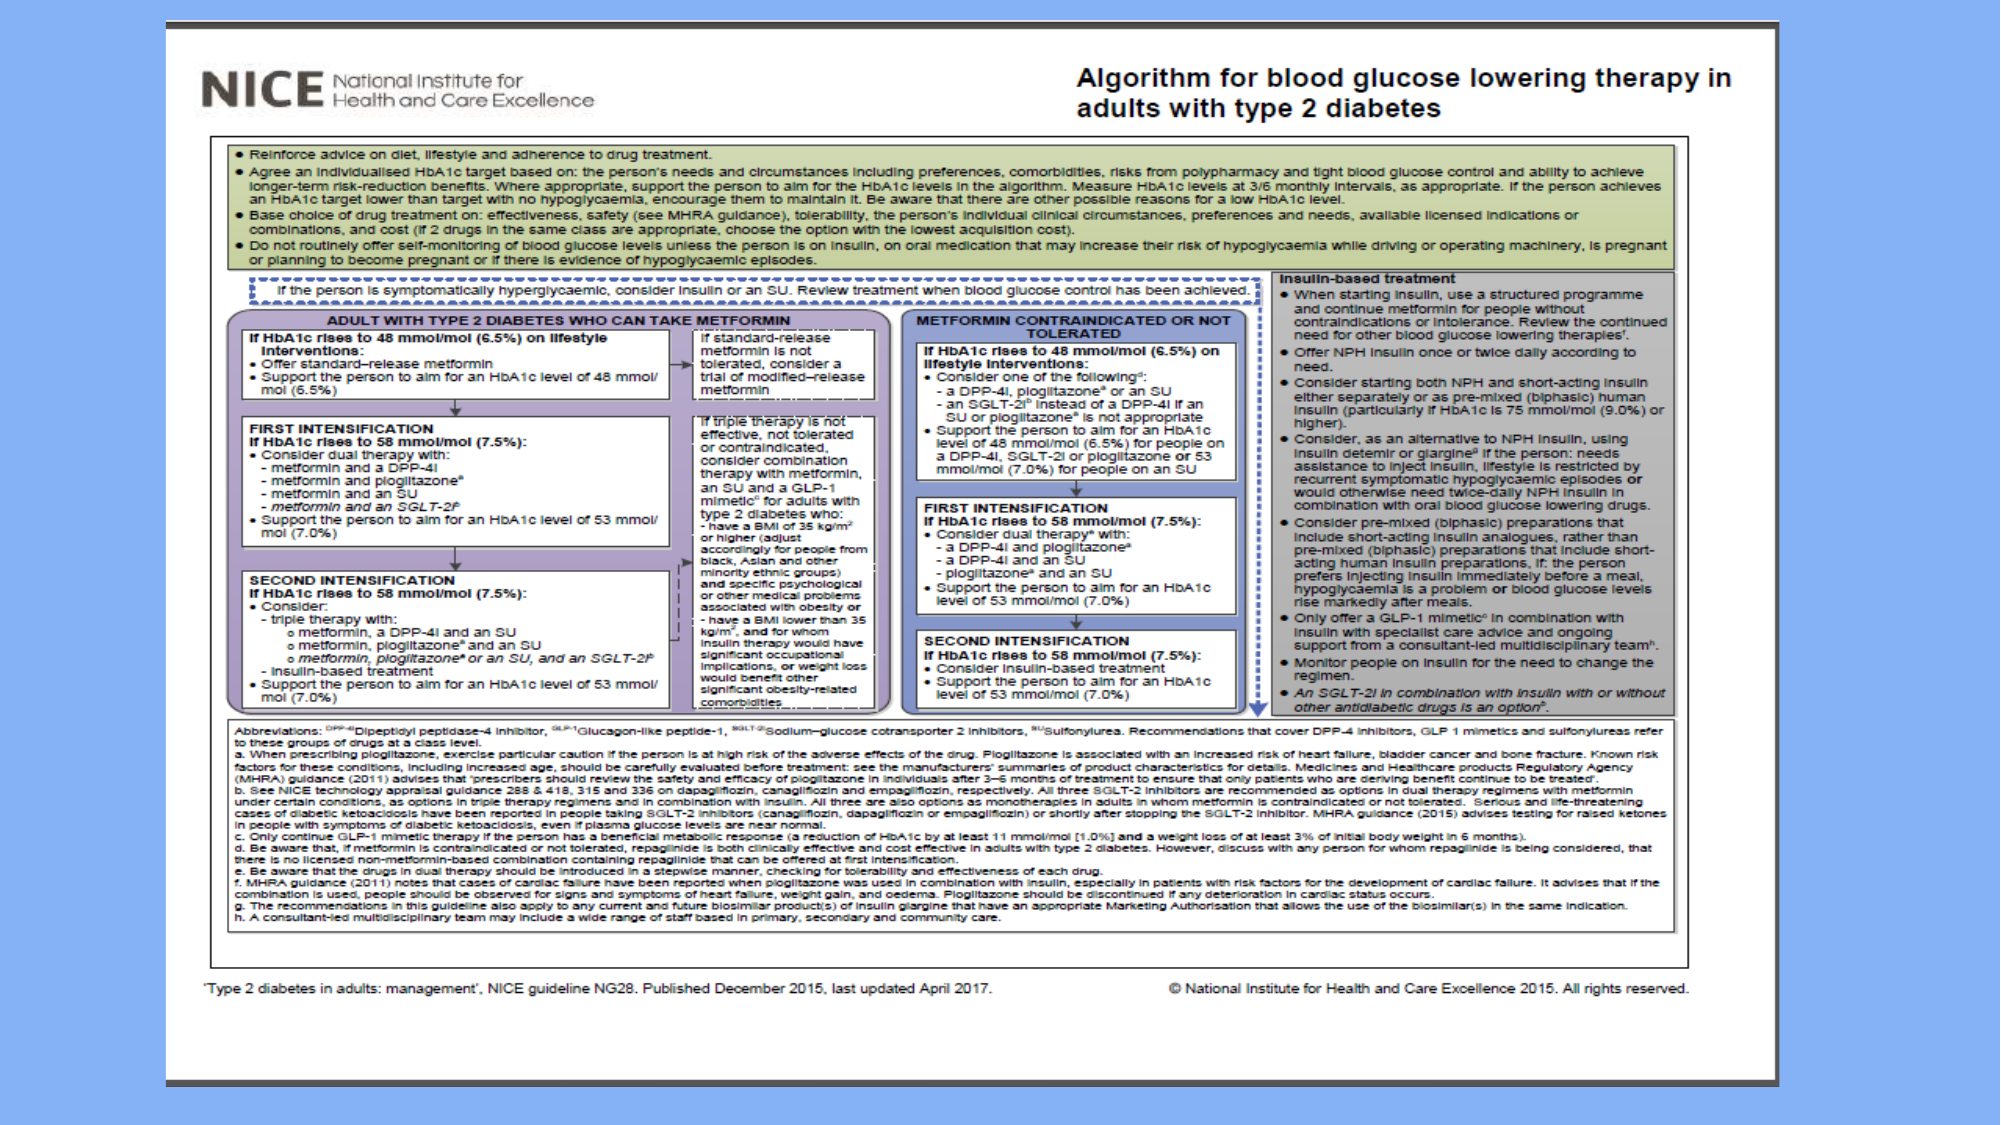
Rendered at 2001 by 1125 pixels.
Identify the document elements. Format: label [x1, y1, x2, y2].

picture [165, 20, 1780, 1087]
